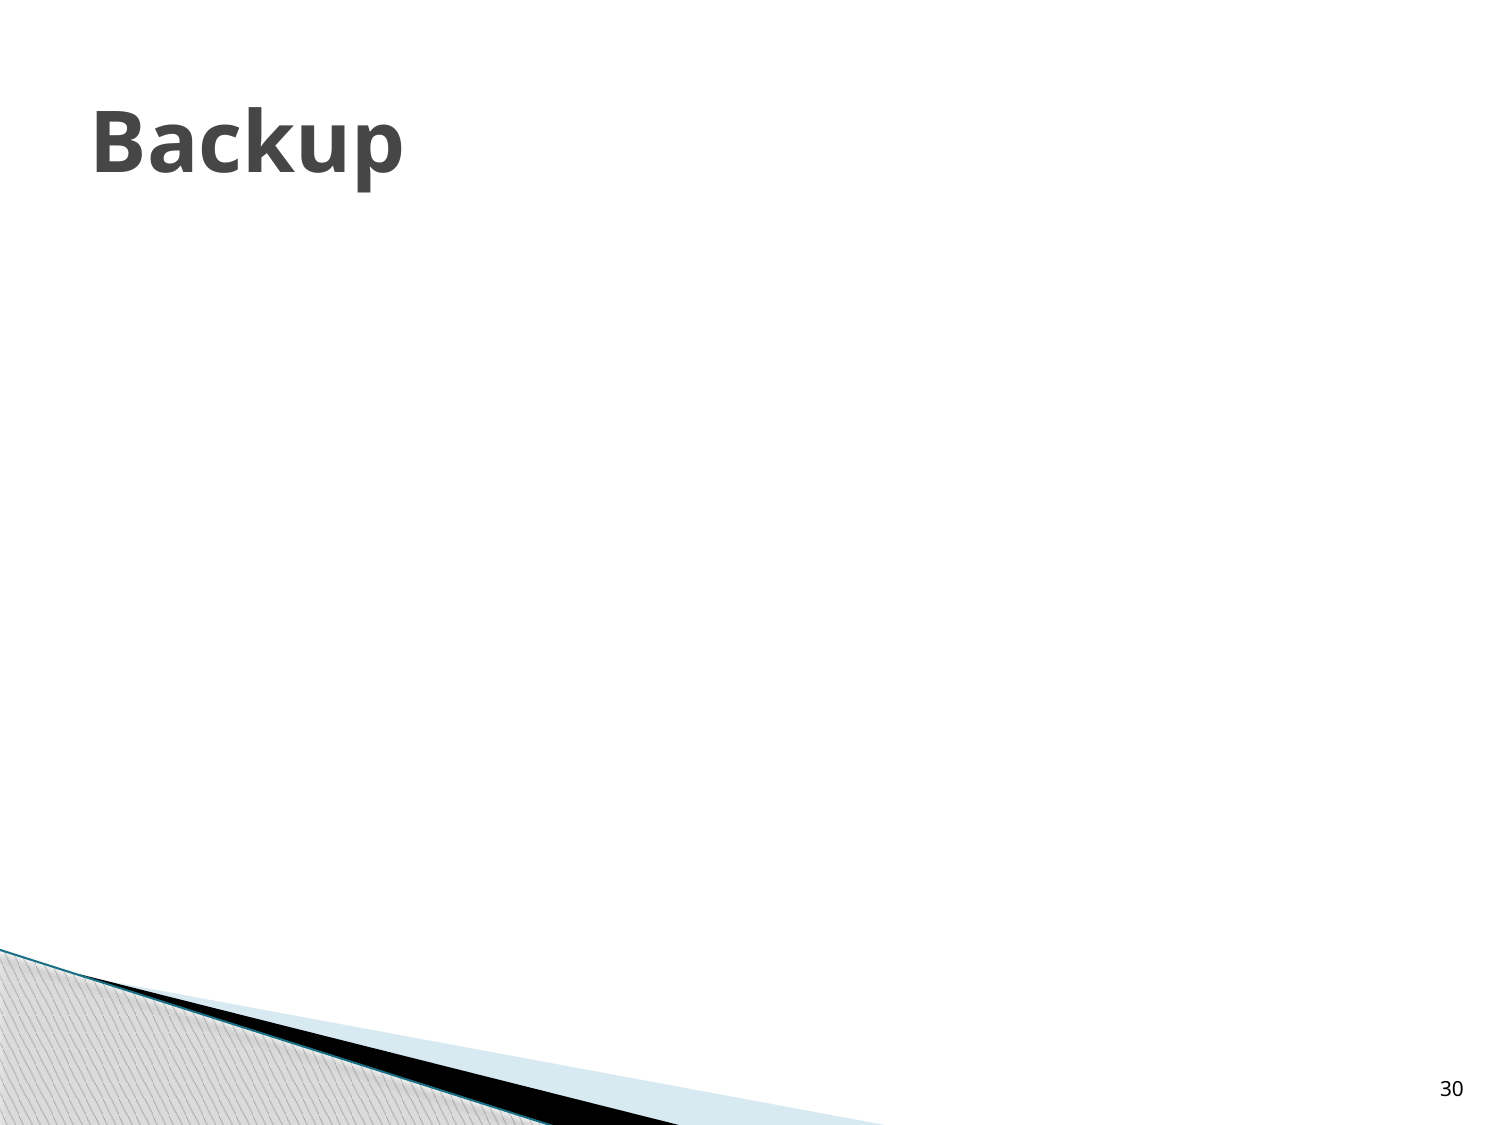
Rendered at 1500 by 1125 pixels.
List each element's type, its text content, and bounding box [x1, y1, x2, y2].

title Backup [75, 45, 1425, 233]
slide_number 30 [1418, 1051, 1479, 1112]
